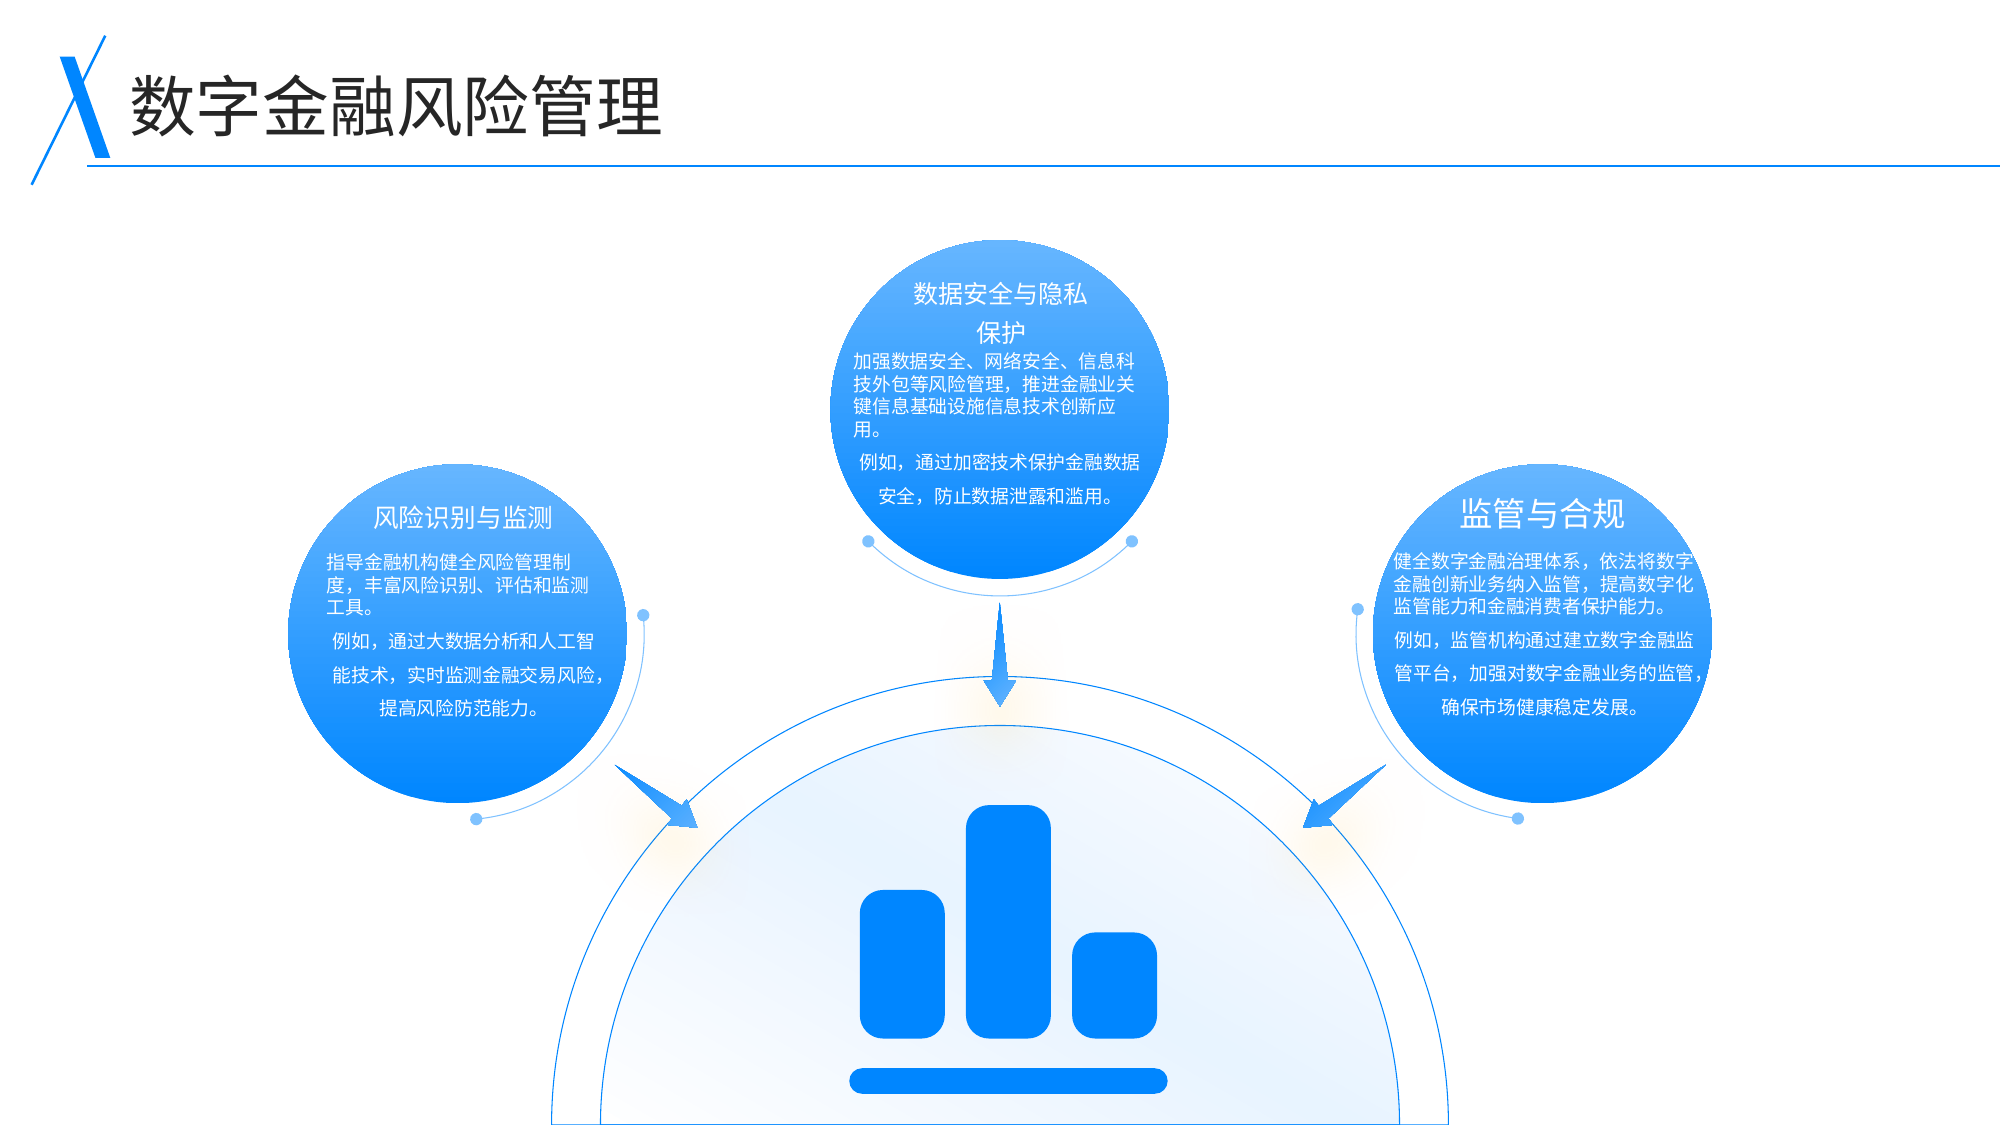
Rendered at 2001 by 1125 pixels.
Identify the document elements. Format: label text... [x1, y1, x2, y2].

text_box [551, 676, 1449, 1125]
text_box [379, 784, 536, 804]
text_box [1395, 491, 1690, 549]
text_box [926, 562, 1074, 579]
text_box [622, 608, 650, 676]
text_box 风险识别与监测 [372, 478, 554, 533]
text_box [1351, 603, 1378, 676]
text_box 健全数字金融治理体系，依法将数字金融创新业务纳入监管，提高数字化监管能力和金融消费者保护能力。 例如，监管机构通过建立数字金融监管平台，加强对数字金融业务的监管，确保市场健康稳定发展。 [1393, 549, 1696, 796]
text_box 数字金融风险管理 [129, 65, 1890, 137]
text_box [892, 562, 1108, 597]
text_box [1372, 553, 1393, 676]
text_box [830, 240, 1170, 494]
text_box [1475, 464, 1610, 478]
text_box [10, 52, 126, 169]
text_box [288, 487, 628, 741]
text_box [1493, 796, 1591, 804]
text_box [992, 602, 1008, 676]
text_box 监管与合规 [1451, 478, 1634, 533]
text_box [1450, 796, 1525, 825]
text_box [390, 464, 525, 478]
text_box 指导金融机构健全风险管理制度，丰富风险识别、评估和监测工具。 例如，通过大数据分析和人工智能技术，实时监测金融交易风险，提高风险防范能力。 [326, 550, 601, 784]
text_box 数据安全与隐私保护 [910, 292, 1092, 348]
text_box [470, 784, 551, 826]
text_box 加强数据安全、网络安全、信息科技外包等风险管理，推进金融业关键信息基础设施信息技术创新应用。 例如，通过加密技术保护金融数据安全，防止数据泄露和滥用。 [853, 349, 1147, 562]
text_box [1696, 562, 1712, 706]
